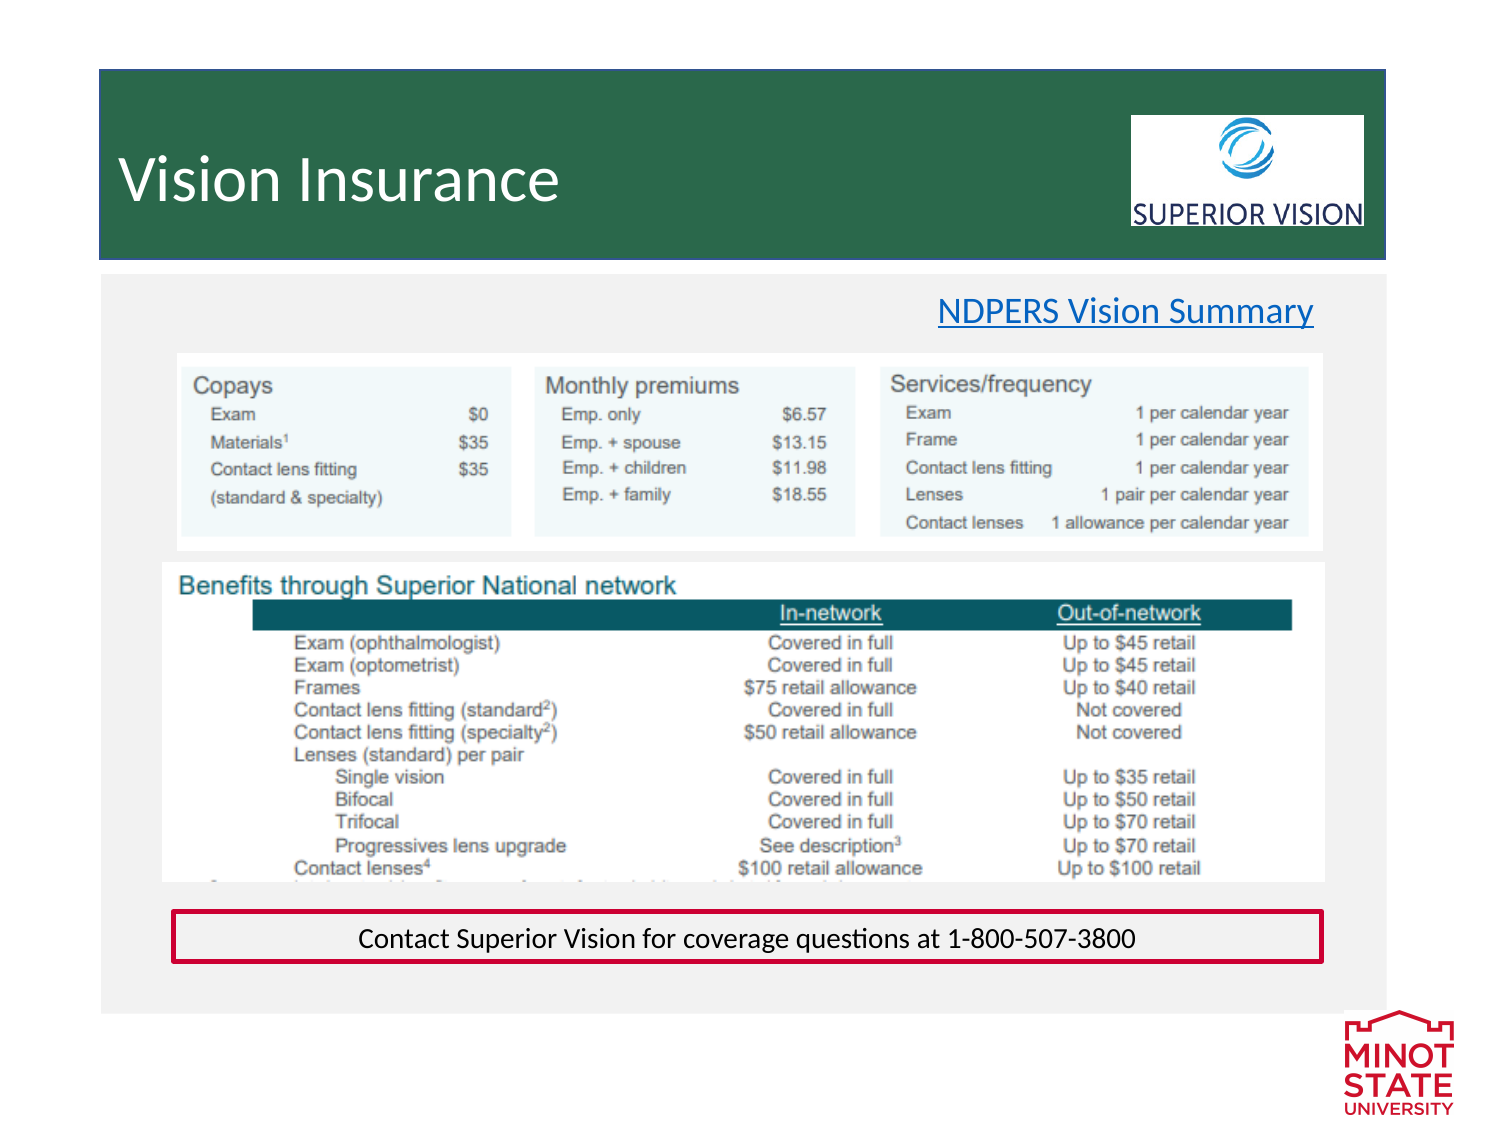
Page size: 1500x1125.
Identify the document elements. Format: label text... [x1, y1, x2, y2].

picture [177, 353, 1323, 551]
picture [162, 562, 1325, 882]
text_box Contact Superior Vision for coverage questions at 1-800-507-3800 [173, 911, 1322, 962]
picture [1131, 115, 1364, 226]
text_box Vision Insurance [103, 71, 1397, 289]
text_box [100, 273, 1388, 1015]
picture [1344, 1010, 1454, 1115]
text_box NDPERS Vision Summary [922, 278, 1341, 339]
